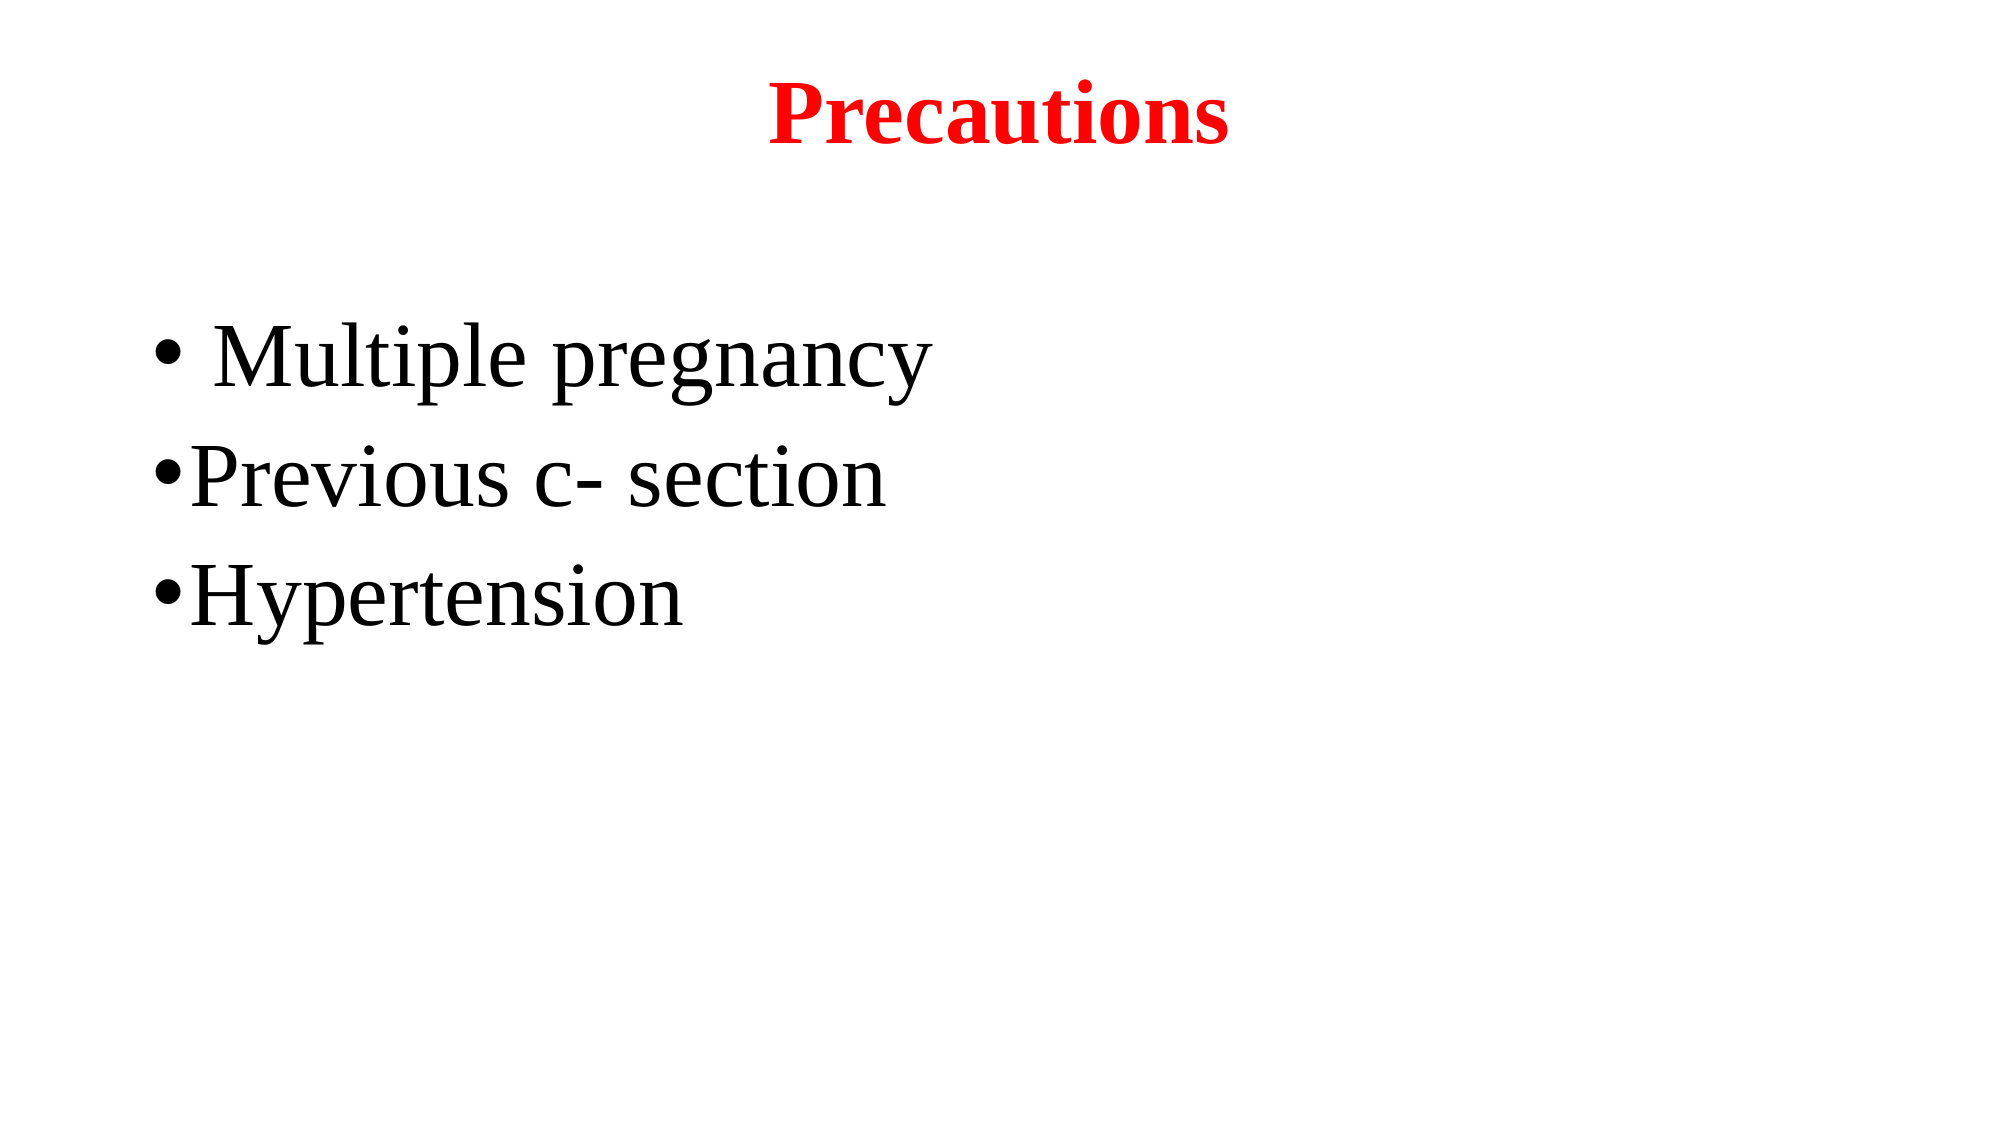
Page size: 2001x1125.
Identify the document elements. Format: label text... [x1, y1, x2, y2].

list Multiple pregnancy Previous c- section Hypertension [137, 299, 1863, 1014]
title Precautions [137, 59, 1863, 278]
